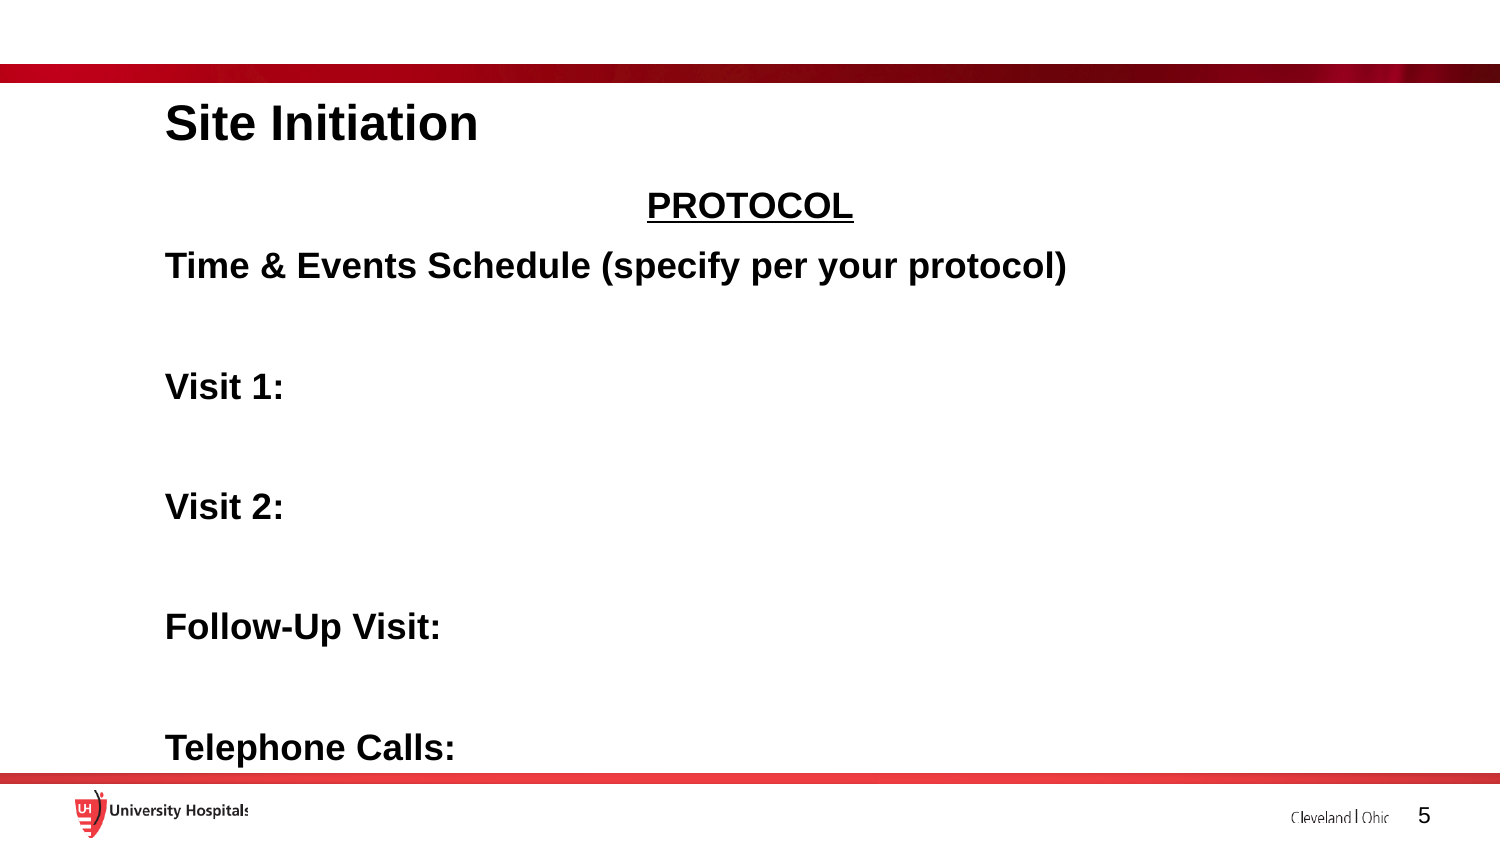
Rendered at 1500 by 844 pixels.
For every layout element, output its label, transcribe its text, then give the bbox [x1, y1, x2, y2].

slide_number 5 [1095, 793, 1446, 839]
title Site Initiation [150, 82, 1350, 165]
list PROTOCOL Time & Events Schedule (specify per your protocol) Visit 1: Visit 2: Follow-Up Visit: Telephone Calls: [150, 165, 1352, 776]
picture [0, 64, 1500, 83]
